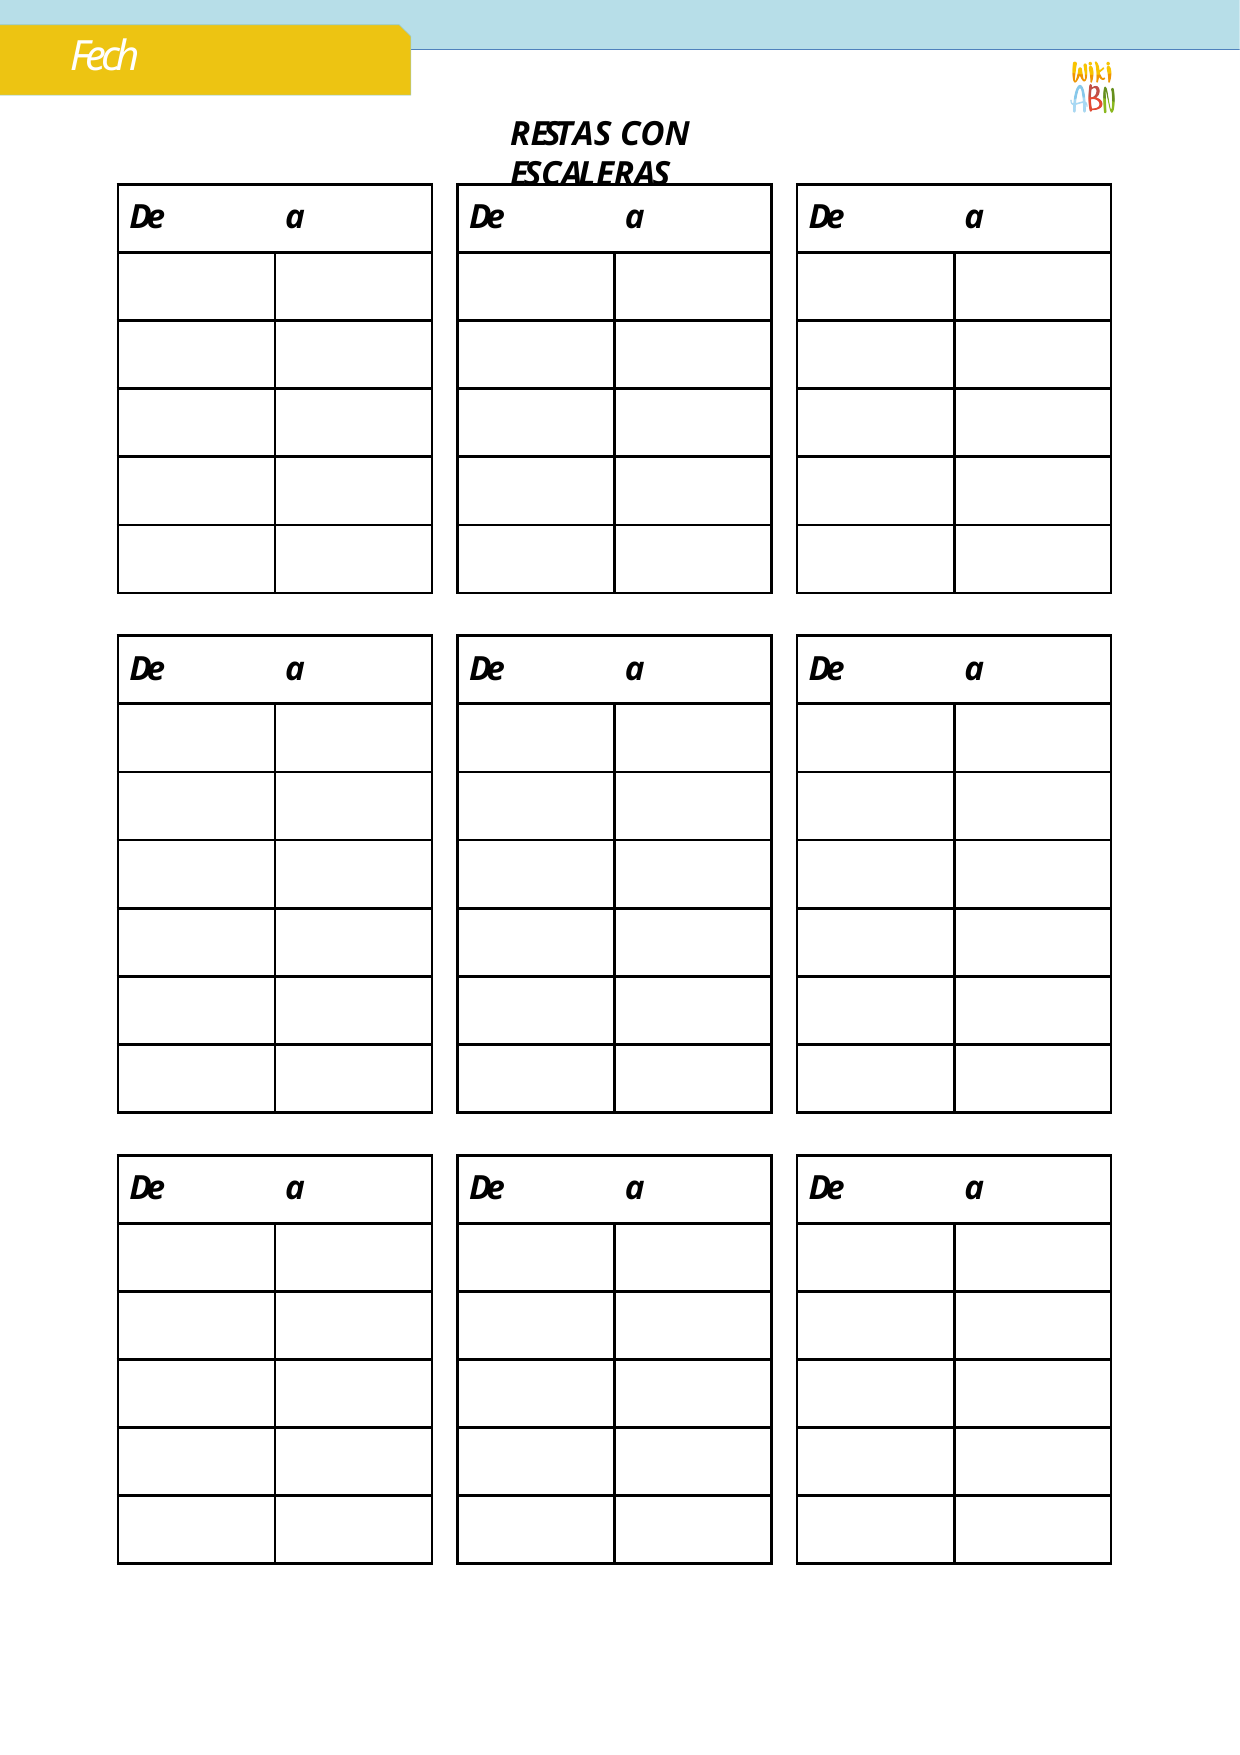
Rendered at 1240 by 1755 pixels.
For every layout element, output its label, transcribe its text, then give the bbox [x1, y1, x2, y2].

table_header De a [119, 1157, 431, 1222]
table_cell [119, 1225, 274, 1290]
table_cell [459, 390, 613, 455]
table_cell [798, 910, 953, 975]
table_cell [798, 254, 953, 319]
table_cell [798, 1361, 953, 1426]
table_cell [459, 1046, 613, 1111]
table_cell [956, 1293, 1110, 1358]
table_cell [798, 978, 953, 1043]
table_cell [616, 1429, 770, 1494]
table_cell [616, 978, 770, 1043]
table_cell [616, 910, 770, 975]
table_cell [956, 773, 1110, 839]
table_cell [119, 773, 274, 839]
table_header De a [119, 186, 431, 251]
table_cell [459, 1497, 613, 1562]
table_cell [459, 1429, 613, 1494]
table_cell [459, 526, 613, 592]
table_cell [276, 322, 431, 387]
text_box Fecha: [67, 27, 164, 130]
table_cell [276, 978, 431, 1043]
table_cell [276, 1225, 431, 1290]
table_cell [798, 705, 953, 771]
table_cell [119, 1046, 274, 1111]
table_cell [276, 254, 431, 319]
table_cell [798, 1429, 953, 1494]
table_cell [276, 841, 431, 907]
text_box RESTAS CON ESCALERAS [508, 110, 806, 193]
table_cell [459, 978, 613, 1043]
table_cell [956, 1361, 1110, 1426]
table_header De a [119, 637, 431, 702]
table_header De a [459, 186, 770, 251]
table_cell [119, 1497, 274, 1562]
table_cell [119, 458, 274, 524]
table_header De a [798, 1157, 1110, 1222]
table_cell [956, 390, 1110, 455]
table_cell [119, 526, 274, 592]
table_cell [616, 705, 770, 771]
table_cell [956, 322, 1110, 387]
table_cell [276, 910, 431, 975]
table_header De a [798, 186, 1110, 251]
table_cell [459, 705, 613, 771]
table_cell [956, 705, 1110, 771]
table_cell [119, 254, 274, 319]
table_cell [956, 910, 1110, 975]
table_cell [459, 841, 613, 907]
table_cell [276, 1361, 431, 1426]
table_cell [616, 526, 770, 592]
table_cell [616, 458, 770, 524]
table_cell [276, 458, 431, 524]
table_cell [119, 1293, 274, 1358]
table_cell [459, 458, 613, 524]
table_cell [956, 526, 1110, 592]
picture [1069, 61, 1116, 114]
table_cell [616, 254, 770, 319]
table_cell [276, 773, 431, 839]
table_cell [798, 1046, 953, 1111]
table_cell [616, 1225, 770, 1290]
table_cell [459, 322, 613, 387]
table_cell [798, 526, 953, 592]
table_cell [956, 1429, 1110, 1494]
table_cell [119, 390, 274, 455]
table_cell [956, 254, 1110, 319]
table_cell [119, 705, 274, 771]
table_cell [616, 390, 770, 455]
table_cell [798, 458, 953, 524]
table_cell [798, 773, 953, 839]
table_cell [798, 1497, 953, 1562]
table_cell [956, 841, 1110, 907]
table_cell [119, 910, 274, 975]
table_cell [119, 841, 274, 907]
table_cell [956, 1225, 1110, 1290]
table_cell [616, 322, 770, 387]
table_cell [798, 1293, 953, 1358]
table_cell [798, 322, 953, 387]
table_cell [616, 841, 770, 907]
table_cell [798, 390, 953, 455]
table_cell [276, 1046, 431, 1111]
table_cell [616, 773, 770, 839]
table_cell [276, 526, 431, 592]
table_header De a [459, 637, 770, 702]
table_cell [956, 458, 1110, 524]
table_cell [798, 1225, 953, 1290]
table_cell [119, 978, 274, 1043]
table_cell [956, 1046, 1110, 1111]
table_cell [276, 1293, 431, 1358]
table_cell [616, 1361, 770, 1426]
table_cell [616, 1293, 770, 1358]
table_cell [276, 1497, 431, 1562]
table_cell [459, 254, 613, 319]
table_cell [119, 1361, 274, 1426]
table_cell [616, 1046, 770, 1111]
table_header De a [459, 1157, 770, 1222]
table_cell [459, 1293, 613, 1358]
table_cell [459, 910, 613, 975]
table_cell [459, 773, 613, 839]
table_cell [119, 1429, 274, 1494]
table_cell [616, 1497, 770, 1562]
table_cell [276, 1429, 431, 1494]
table_cell [276, 390, 431, 455]
table_cell [276, 705, 431, 771]
table_header De a [798, 637, 1110, 702]
table_cell [459, 1225, 613, 1290]
table_cell [798, 841, 953, 907]
table_cell [459, 1361, 613, 1426]
table_cell [956, 1497, 1110, 1562]
table_cell [956, 978, 1110, 1043]
table_cell [119, 322, 274, 387]
